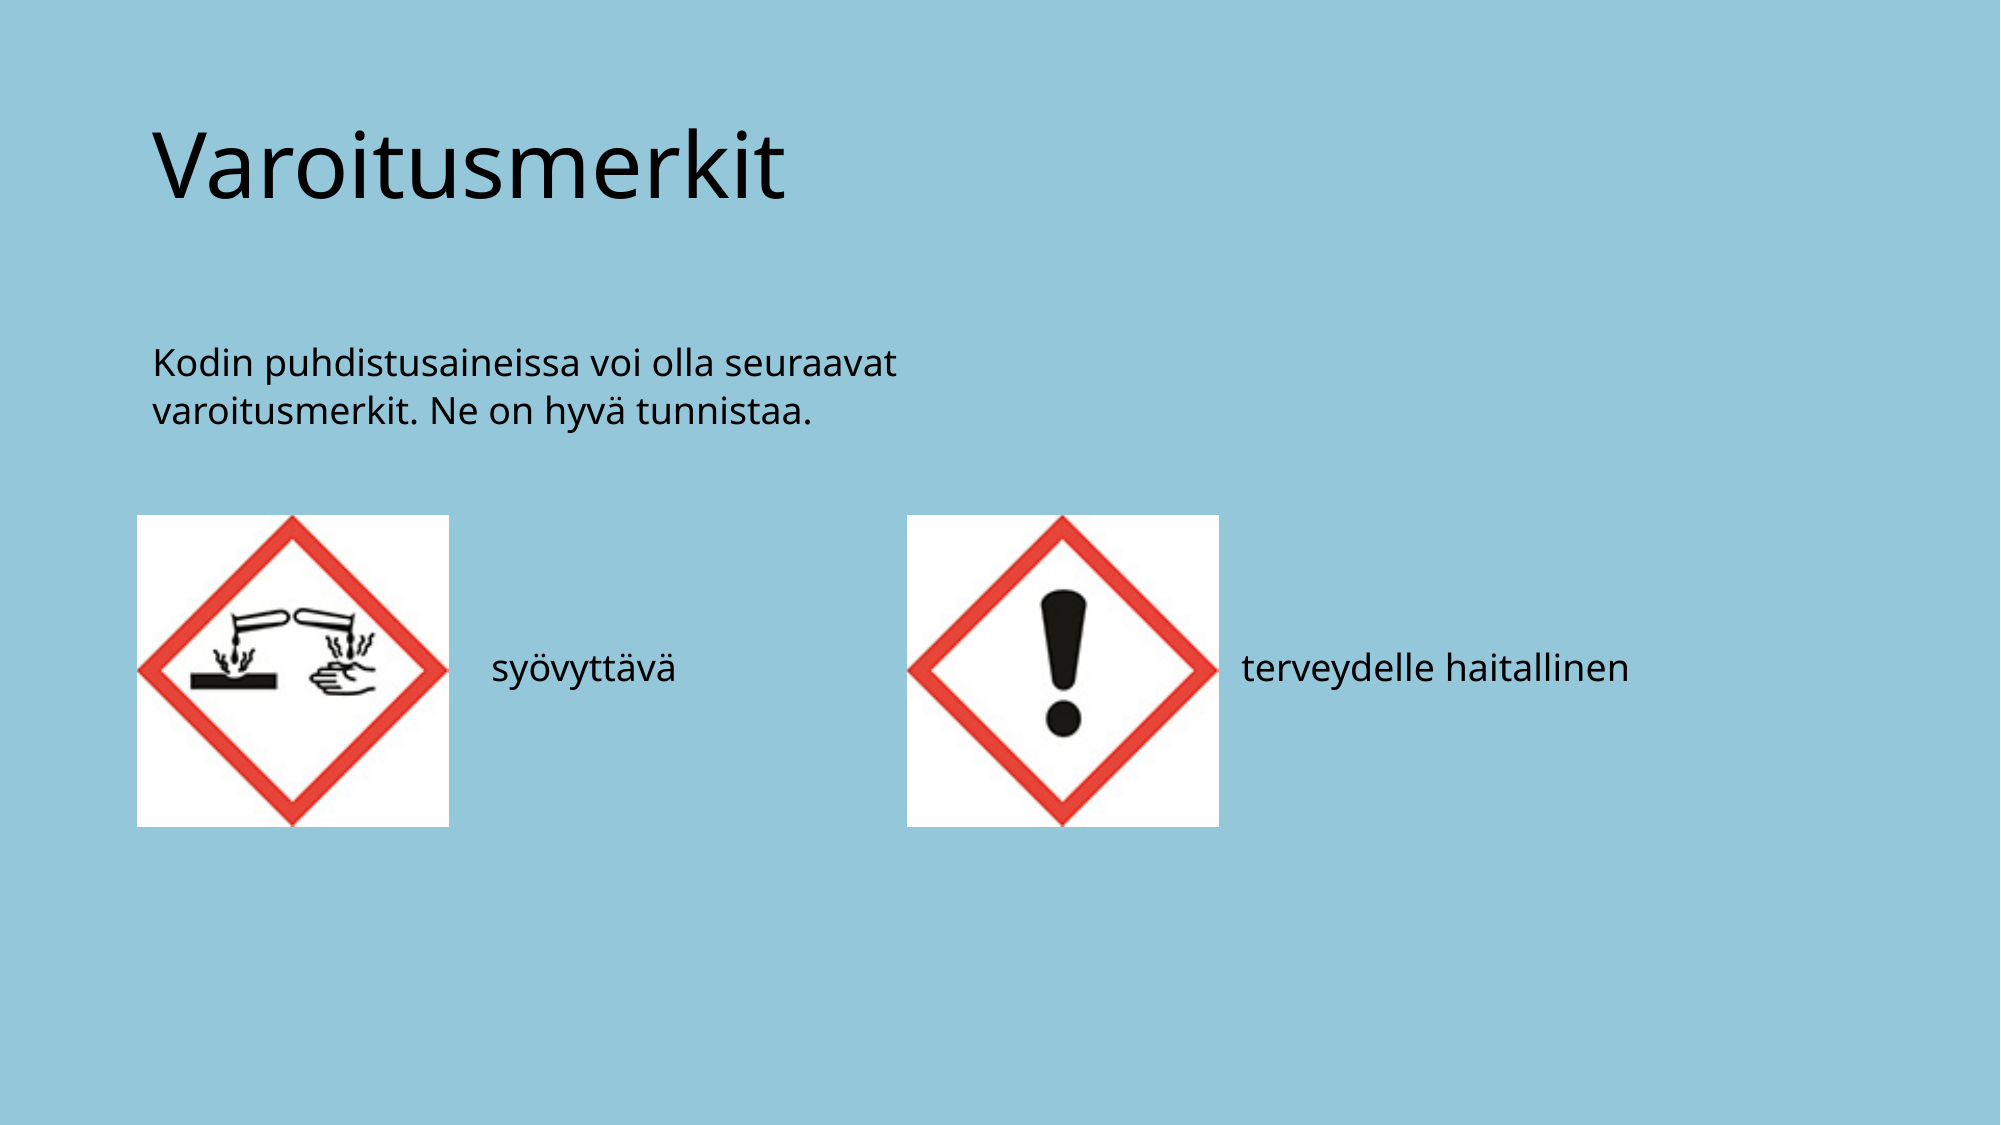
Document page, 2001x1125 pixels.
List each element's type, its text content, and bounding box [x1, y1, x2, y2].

list Kodin puhdistusaineissa voi olla seuraavat varoitusmerkit. Ne on hyvä tunnistaa. syövyttävä terveydelle haitallinen [137, 328, 1907, 1014]
picture [137, 515, 449, 827]
picture [907, 515, 1219, 827]
title Varoitusmerkit [137, 59, 1863, 278]
